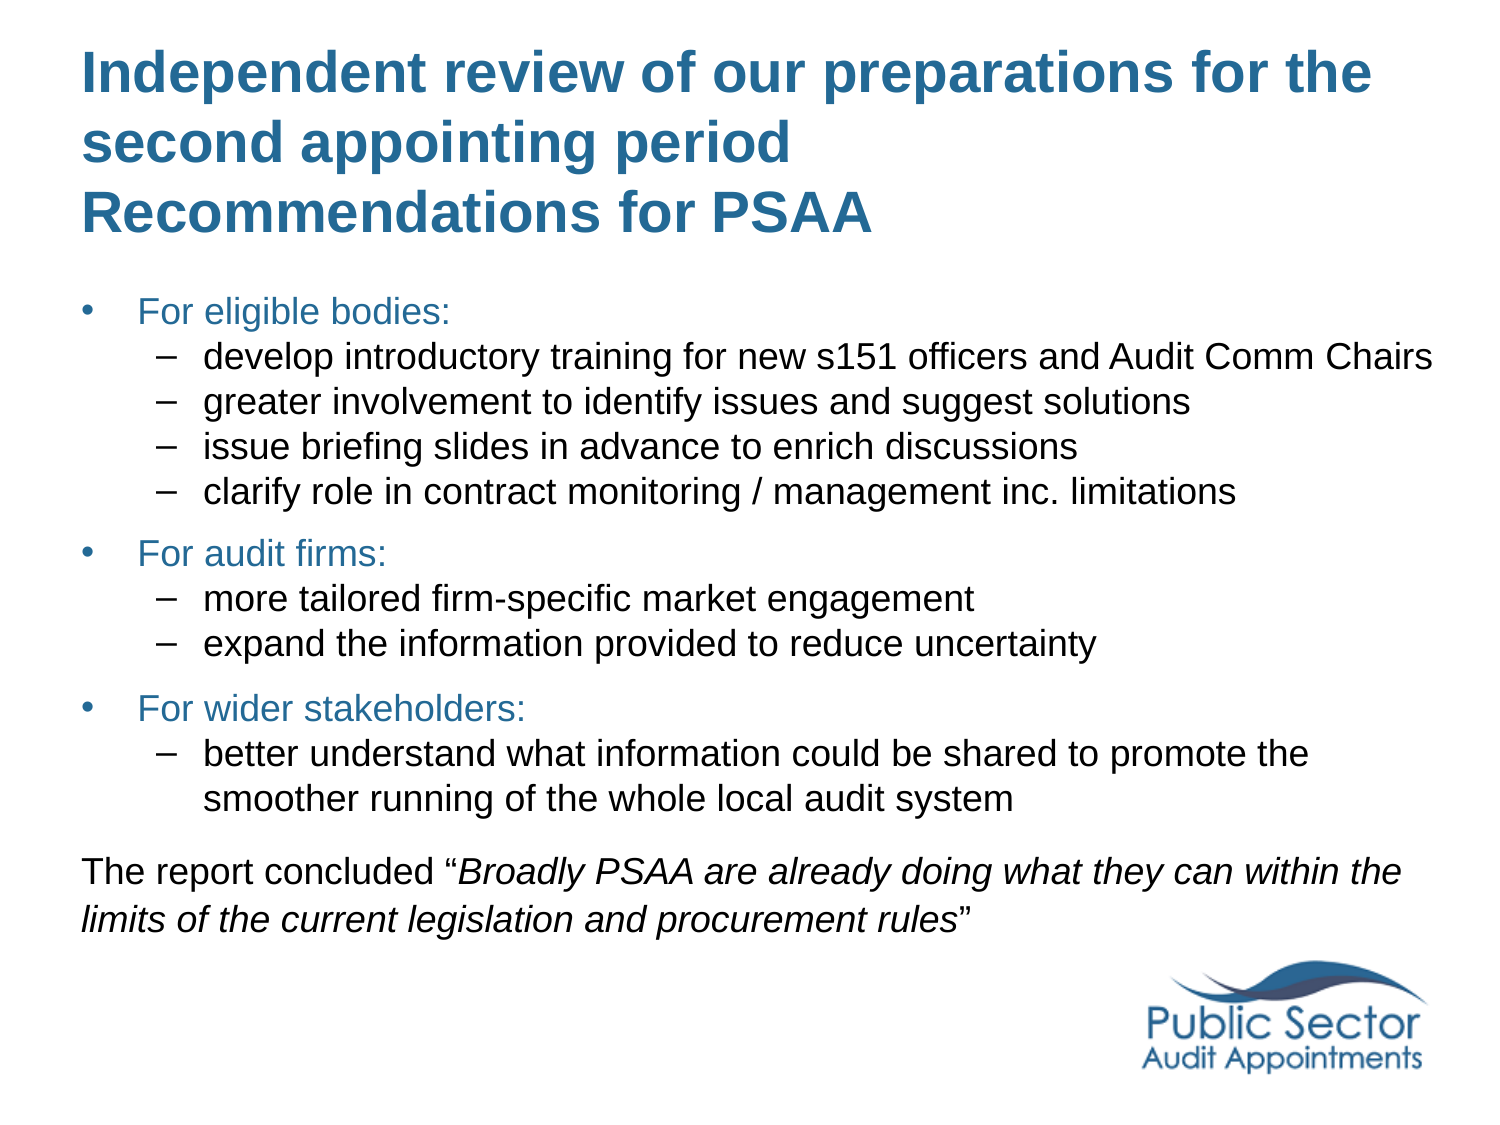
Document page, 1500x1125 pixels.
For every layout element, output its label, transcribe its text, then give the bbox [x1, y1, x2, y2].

title Independent review of our preparations for the second appointing period Recommendations for PSAA [66, 27, 1417, 279]
list For eligible bodies: develop introductory training for new s151 officers and Audit Comm Chairs greater involvement to identify issues and suggest solutions issue briefing slides in advance to enrich discussions clarify role in contract monitoring / management inc. limitations For audit firms: more tailored firm-specific market engagement expand the information provided to reduce uncertainty For wider stakeholders: better understand what information could be shared to promote the smoother running of the whole local audit system The report concluded “Broadly PSAA are already doing what they can within the limits of the current legislation and procurement rules” [66, 279, 1452, 970]
picture [1136, 970, 1436, 1079]
